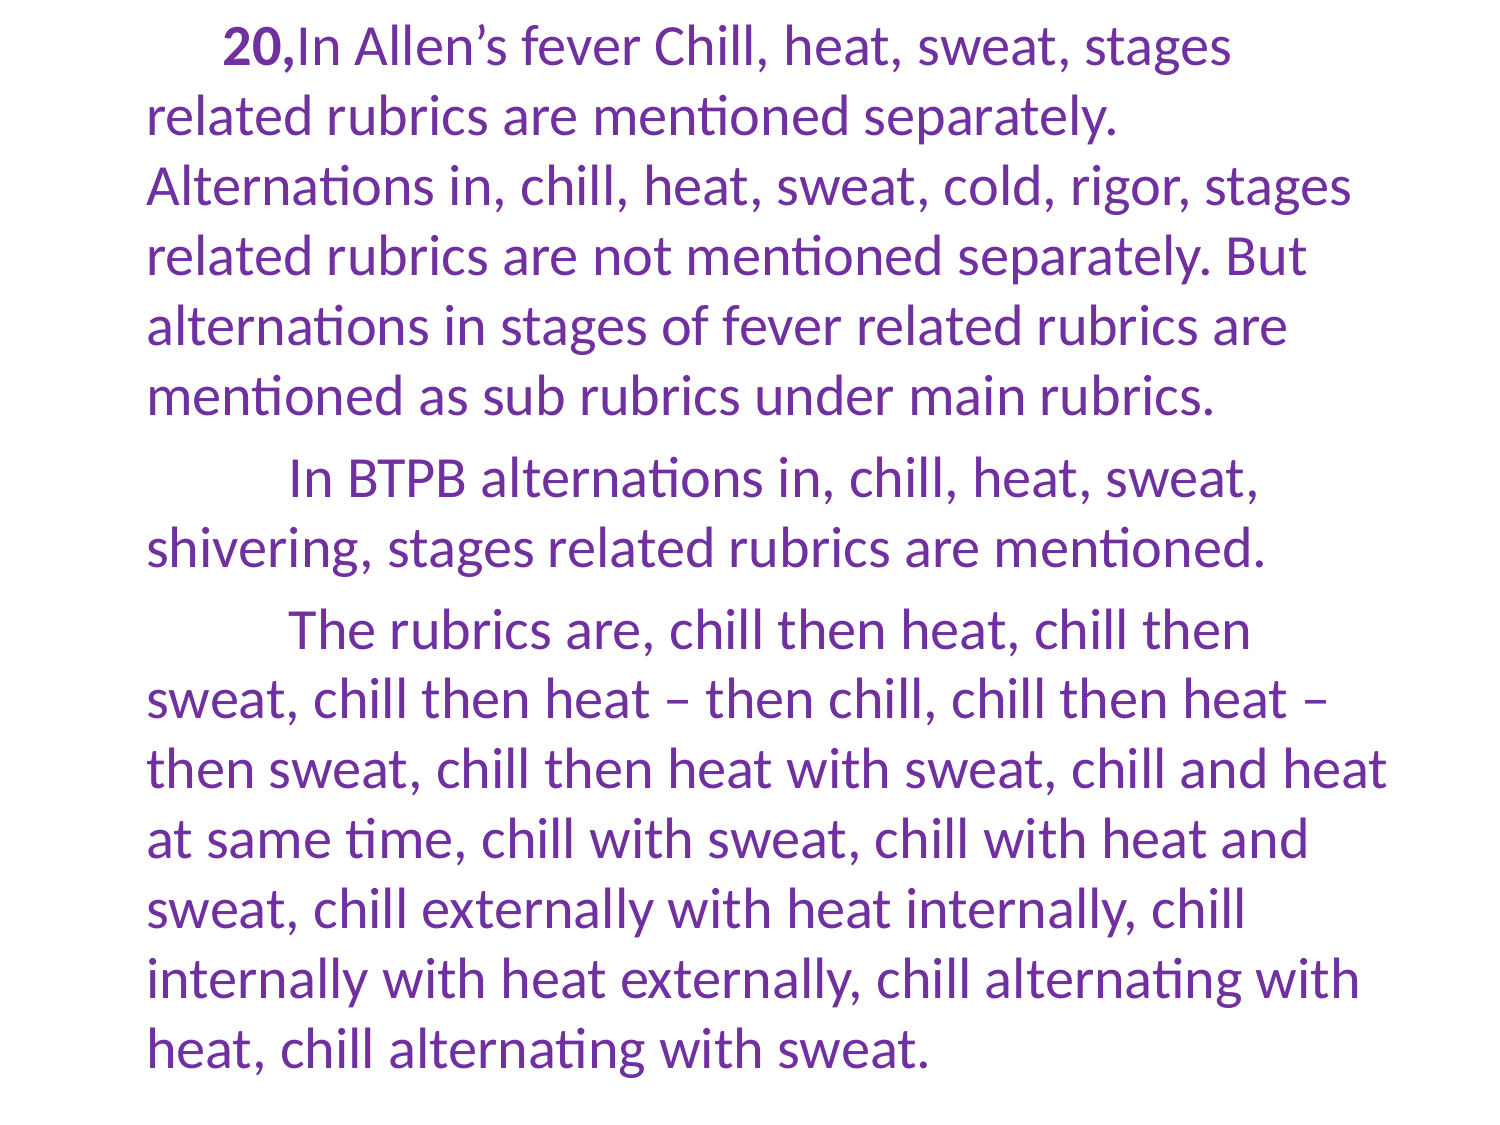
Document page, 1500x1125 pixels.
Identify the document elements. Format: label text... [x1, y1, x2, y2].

list 20,In Allen’s fever Chill, heat, sweat, stages related rubrics are mentioned separately. Alternations in, chill, heat, sweat, cold, rigor, stages related rubrics are not mentioned separately. But alternations in stages of fever related rubrics are mentioned as sub rubrics under main rubrics. In BTPB alternations in, chill, heat, sweat, shivering, stages related rubrics are mentioned. The rubrics are, chill then heat, chill then sweat, chill then heat – then chill, chill then heat – then sweat, chill then heat with sweat, chill and heat at same time, chill with sweat, chill with heat and sweat, chill externally with heat internally, chill internally with heat externally, chill alternating with heat, chill alternating with sweat. [75, 0, 1425, 1100]
